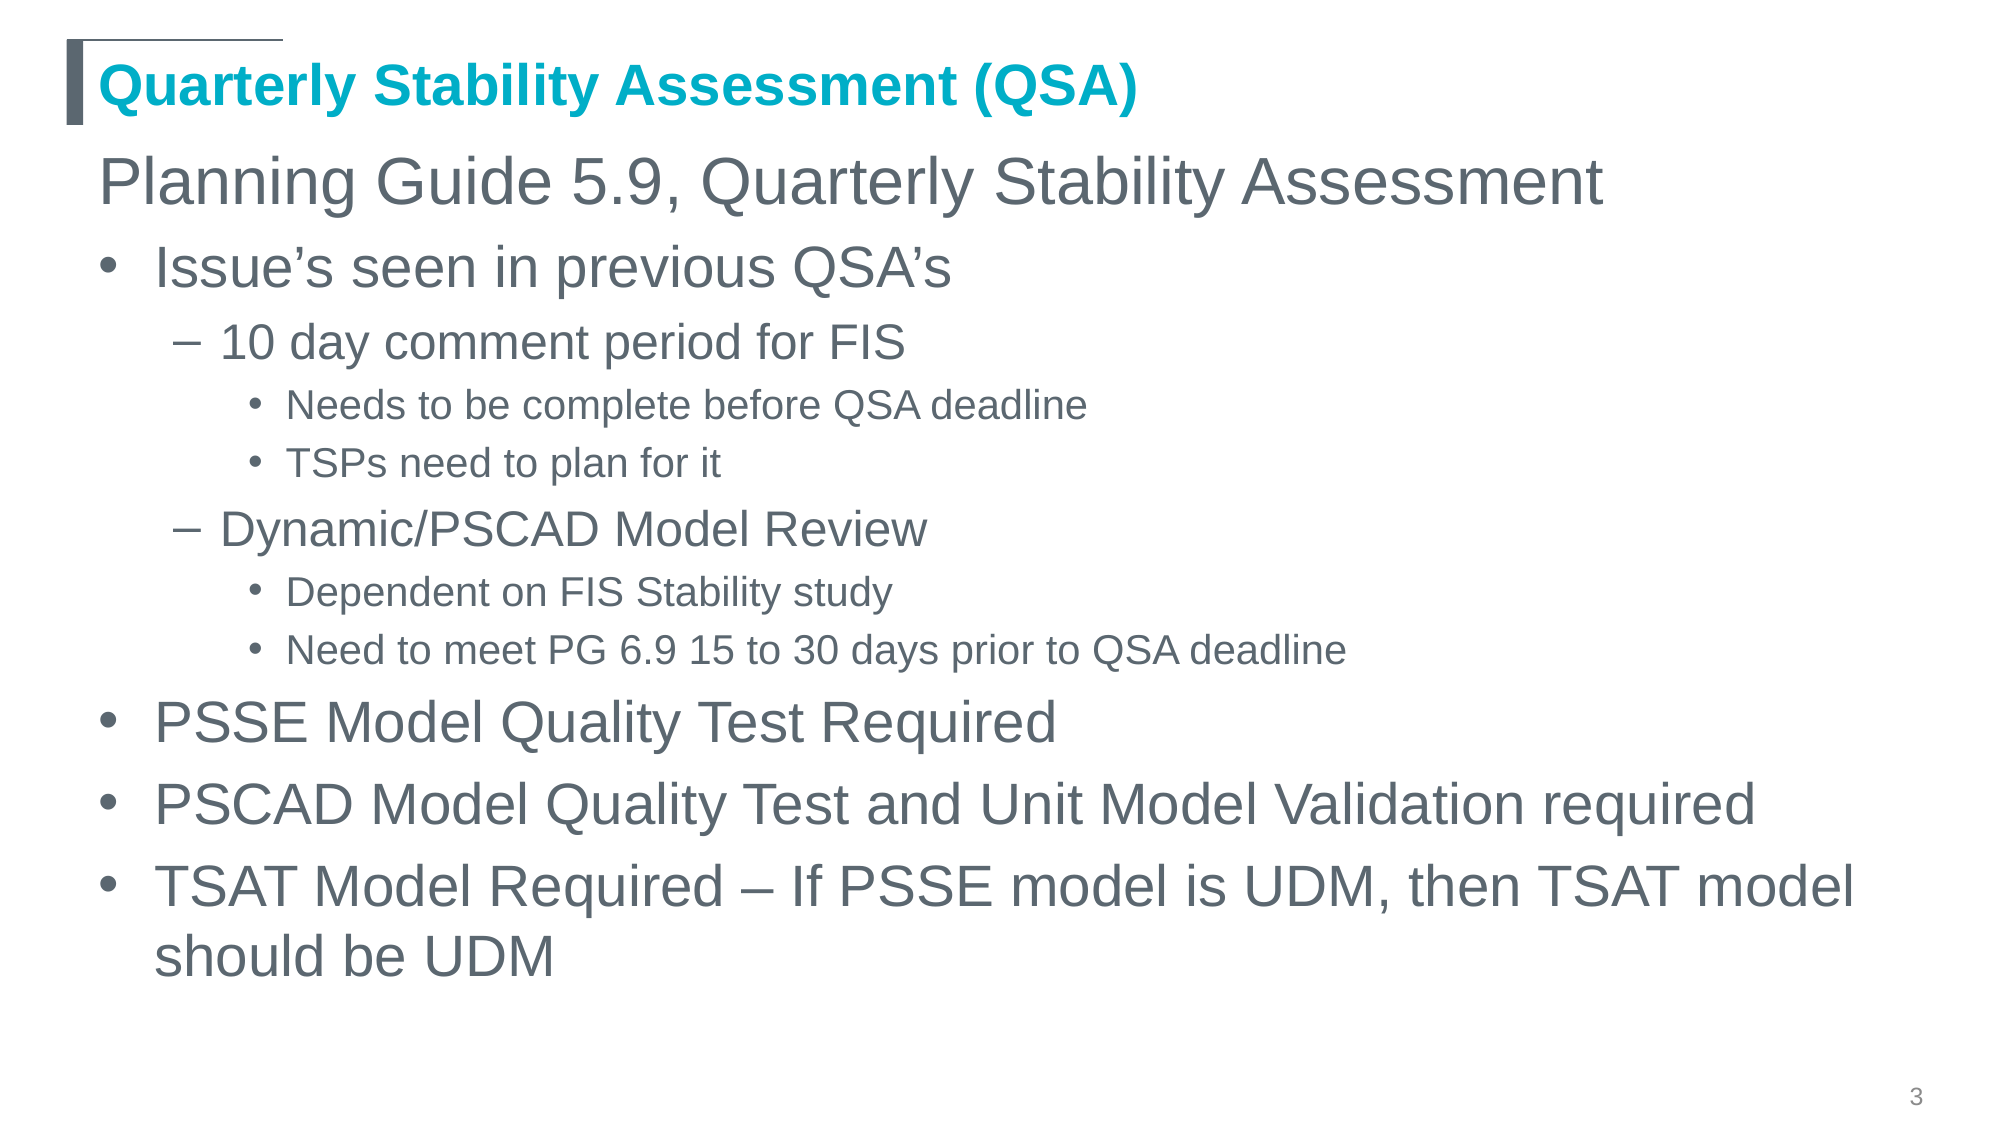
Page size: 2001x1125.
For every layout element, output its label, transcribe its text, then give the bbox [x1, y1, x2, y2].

slide_number 3 [1850, 1070, 1984, 1120]
title Quarterly Stability Assessment (QSA) [83, 39, 1934, 130]
list Planning Guide 5.9, Quarterly Stability Assessment Issue’s seen in previous QSA’s 10 day comment period for FIS Needs to be complete before QSA deadline TSPs need to plan for it Dynamic/PSCAD Model Review Dependent on FIS Stability study Need to meet PG 6.9 15 to 30 days prior to QSA deadline PSSE Model Quality Test Required PSCAD Model Quality Test and Unit Model Validation required TSAT Model Required – If PSSE model is UDM, then TSAT model should be UDM [83, 130, 1950, 1088]
